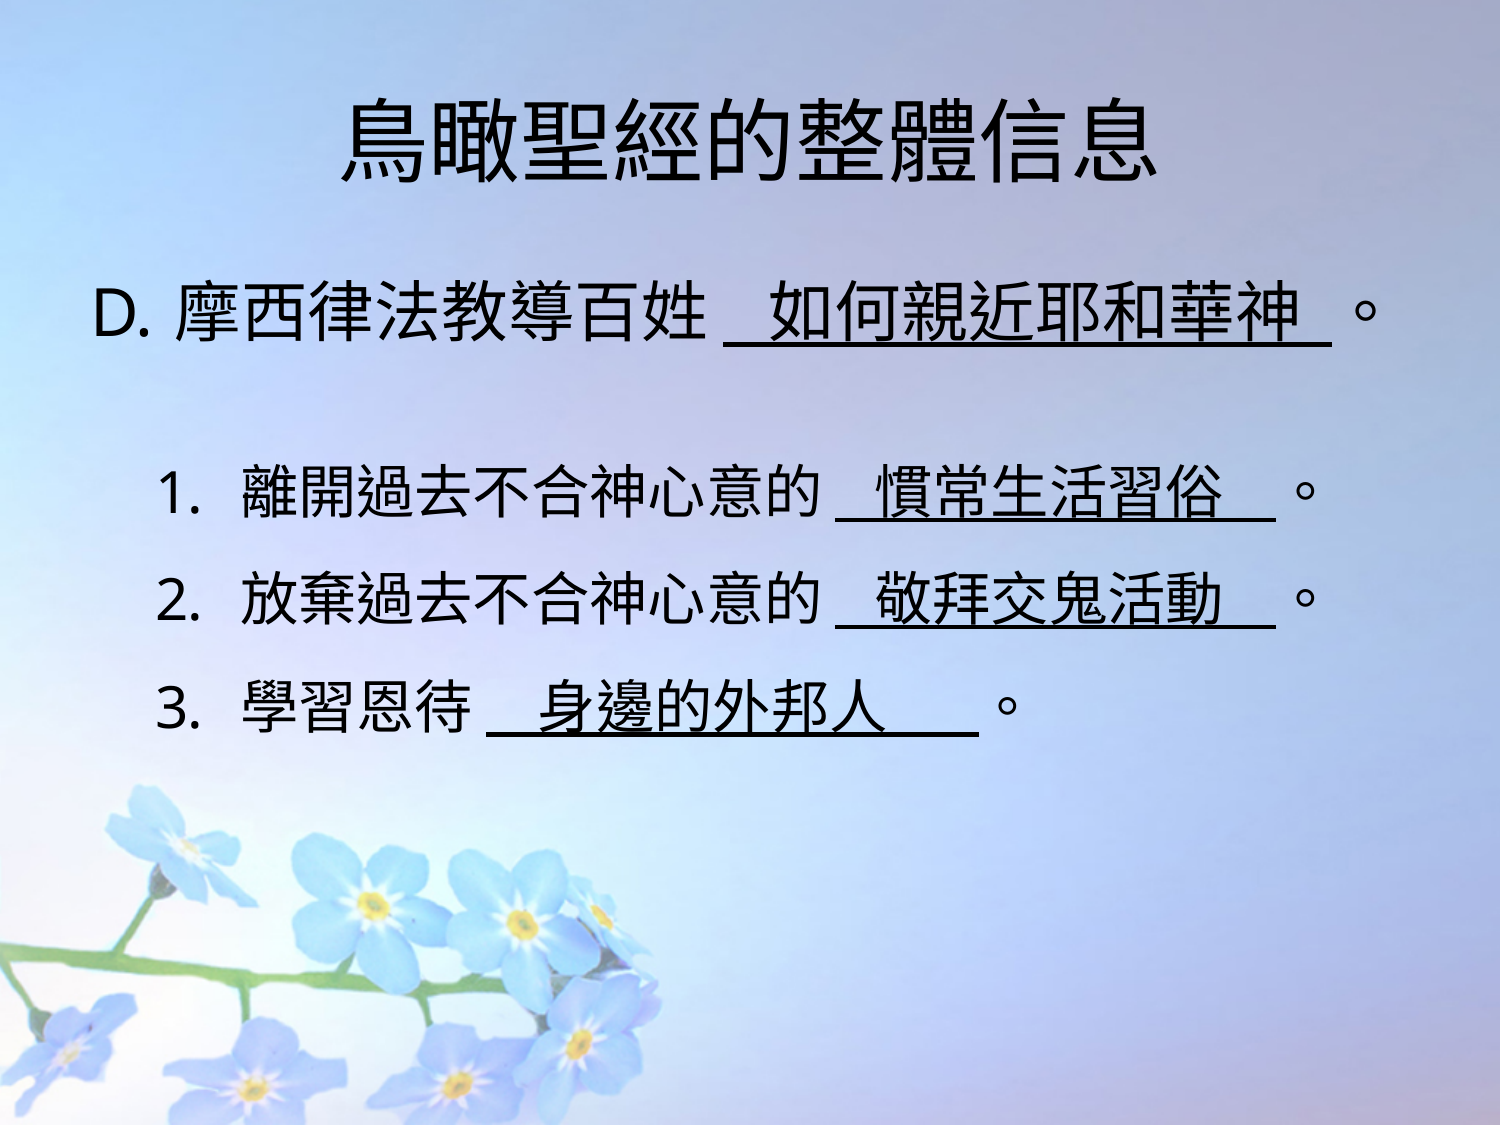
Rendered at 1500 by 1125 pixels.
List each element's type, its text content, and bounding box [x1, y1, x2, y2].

title 鳥瞰聖經的整體信息 [75, 45, 1425, 233]
list 摩西律法教導百姓 如何親近耶和華神 。 離開過去不合神心意的 慣常生活習俗 。 放棄過去不合神心意的 敬拜交鬼活動 。 學習恩待 身邊的外邦人 。 [75, 262, 1463, 1075]
picture [0, 0, 1500, 1125]
